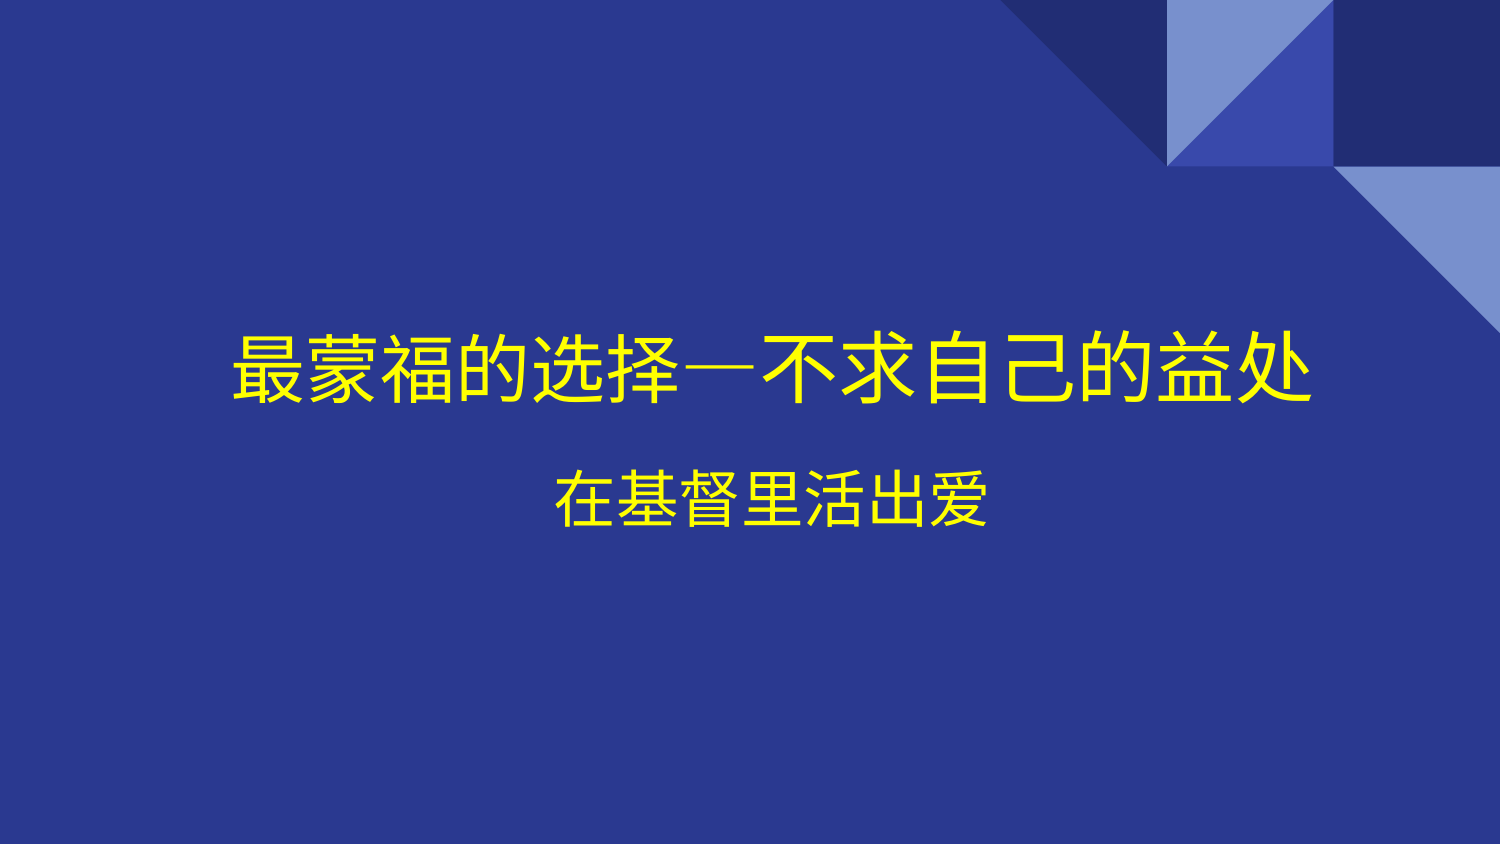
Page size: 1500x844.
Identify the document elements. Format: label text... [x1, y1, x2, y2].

title 最蒙福的选择—不求自己的益处 [98, 291, 1447, 429]
subtitle 在基督里活出爱 [98, 445, 1447, 517]
